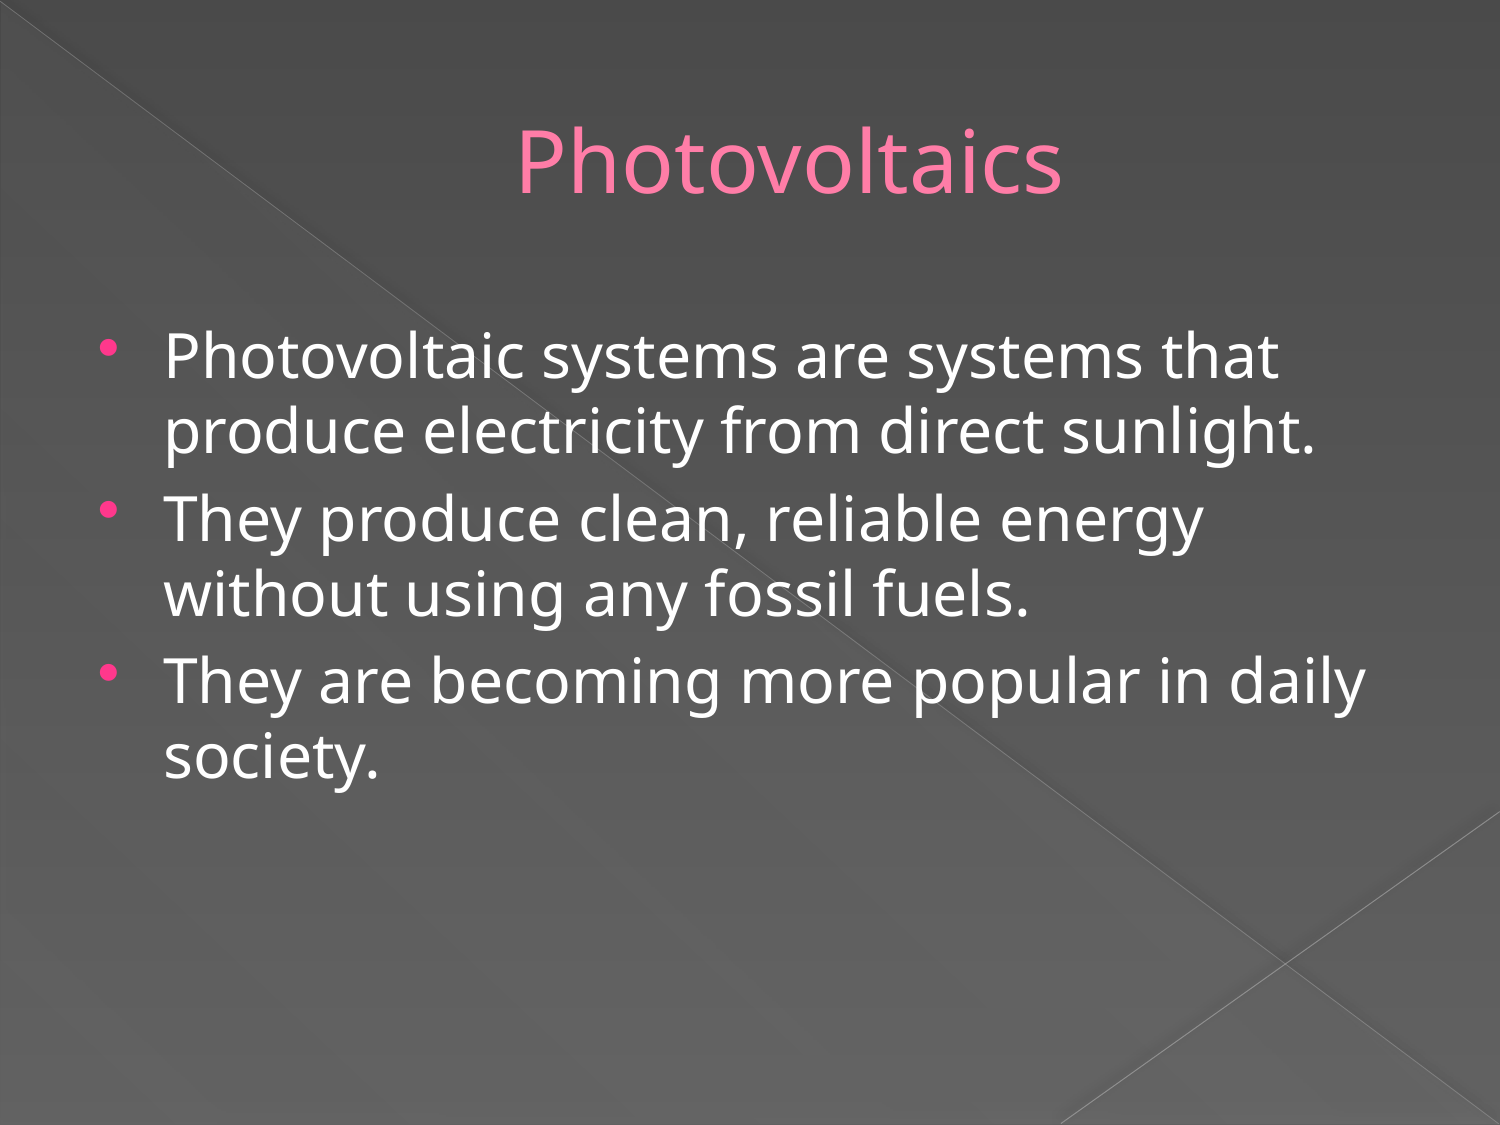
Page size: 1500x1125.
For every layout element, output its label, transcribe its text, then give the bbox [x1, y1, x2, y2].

title Photovoltaics [75, 43, 1425, 274]
list Photovoltaic systems are systems that produce electricity from direct sunlight. They produce clean, reliable energy without using any fossil fuels. They are becoming more popular in daily society. [75, 308, 1425, 1059]
